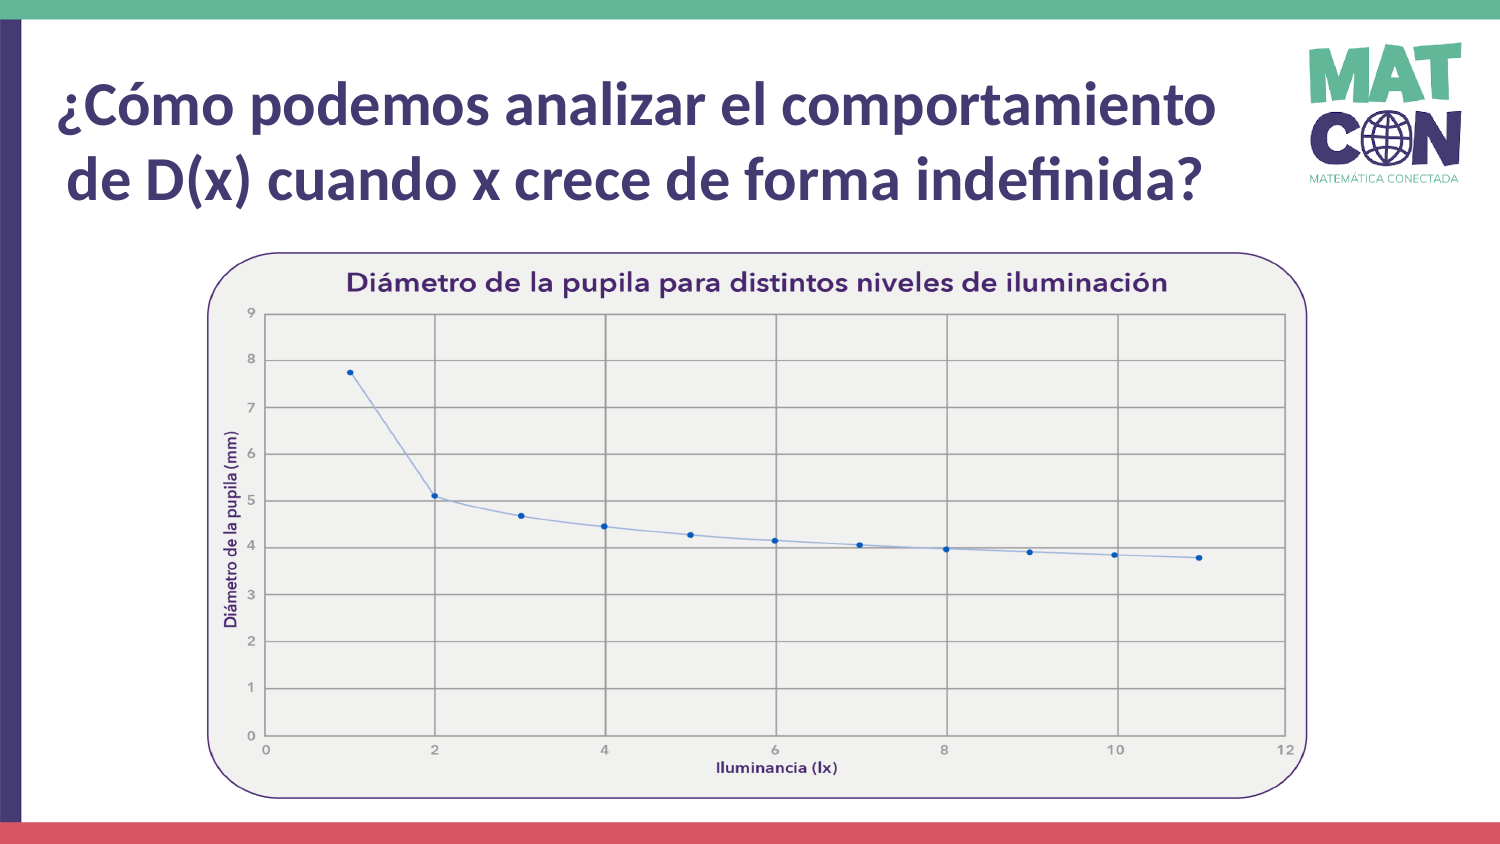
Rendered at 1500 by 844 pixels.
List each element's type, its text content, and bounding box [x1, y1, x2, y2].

picture [0, 0, 1500, 844]
text_box ¿Cómo podemos analizar el comportamiento de D(x) cuando x crece de forma indefinida? [32, 57, 1241, 219]
